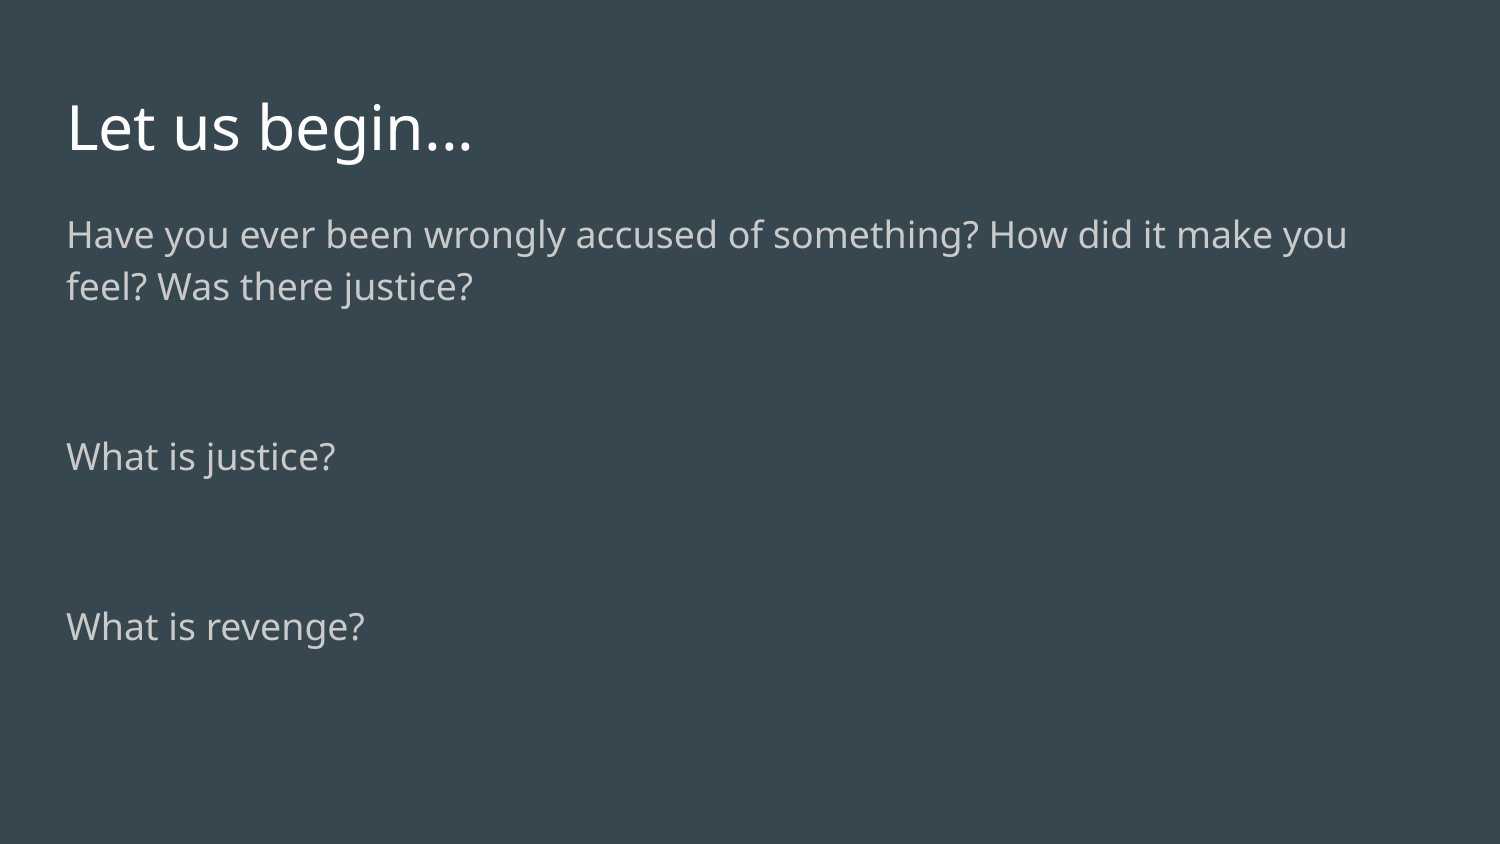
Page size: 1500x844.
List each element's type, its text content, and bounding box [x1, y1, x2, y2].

title Let us begin... [51, 72, 1449, 167]
list Have you ever been wrongly accused of something? How did it make you feel? Was there justice? What is justice? What is revenge? [51, 189, 1449, 750]
